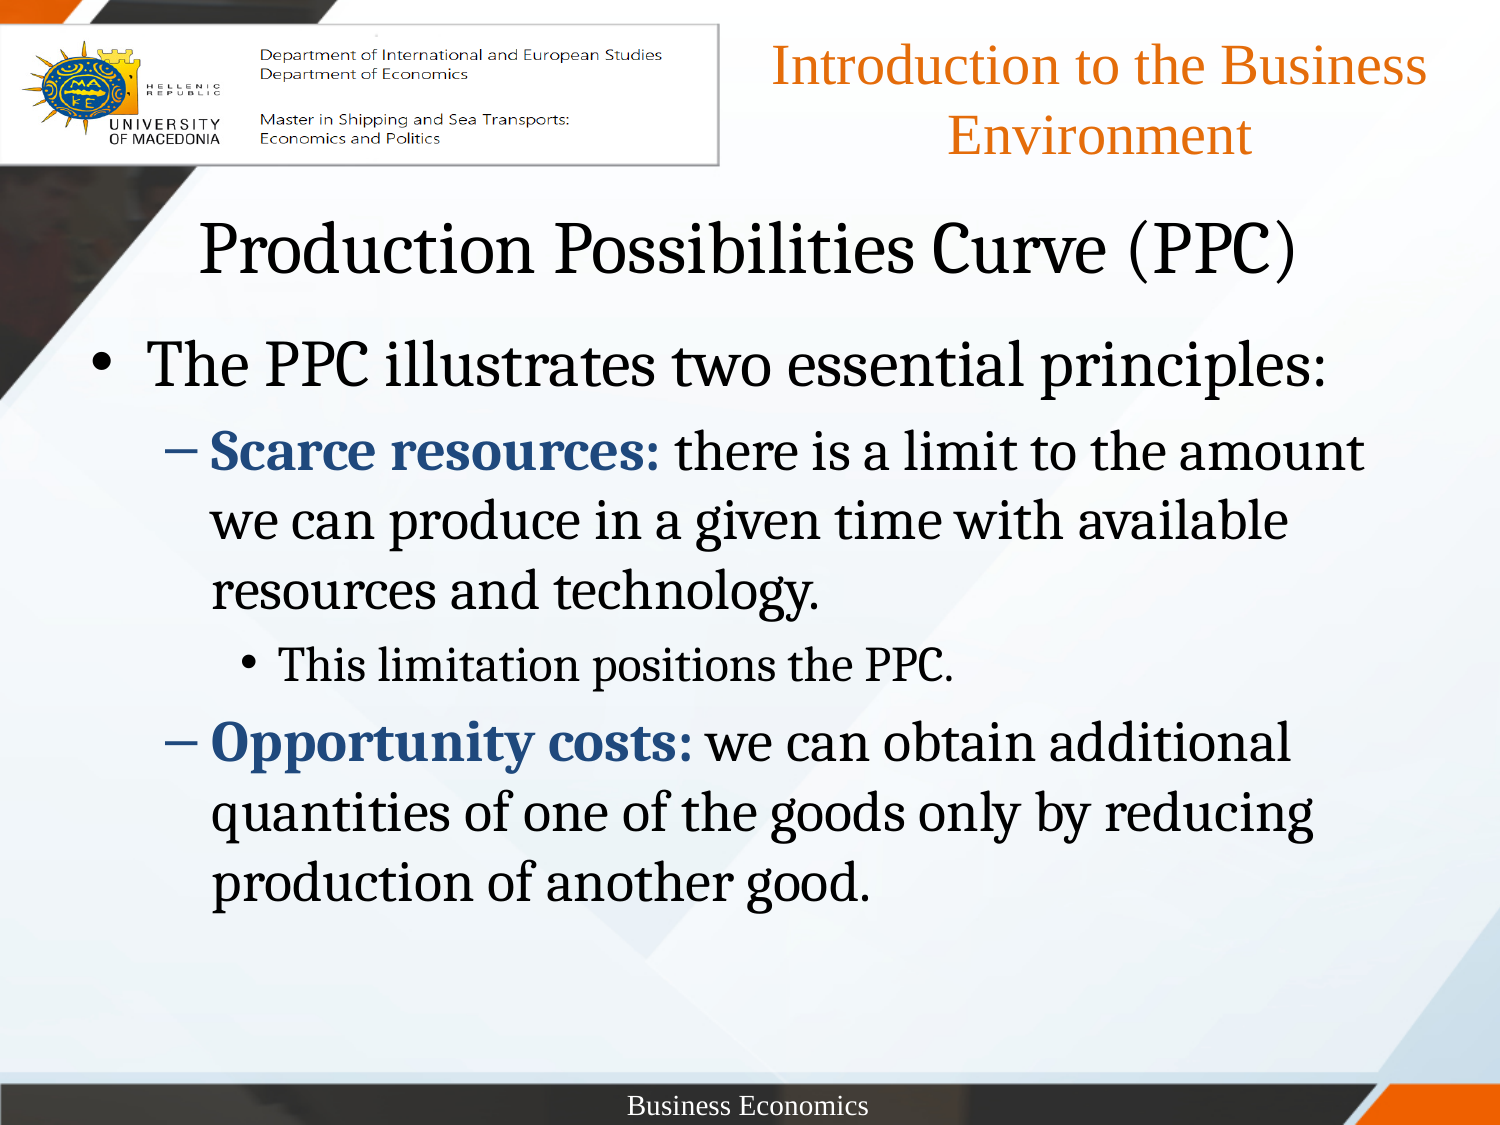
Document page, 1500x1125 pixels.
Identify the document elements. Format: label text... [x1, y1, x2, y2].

list The PPC illustrates two essential principles: Scarce resources: there is a limit to the amount we can produce in a given time with available resources and technology. This limitation positions the PPC. Opportunity costs: we can obtain additional quantities of one of the goods only by reducing production of another good. [74, 312, 1426, 1013]
text_box Business Economics [0, 1078, 1499, 1125]
text_box Introduction to the Business Environment [737, 37, 1463, 155]
picture [0, 0, 1500, 1125]
title Production Possibilities Curve (PPC) [74, 187, 1426, 301]
